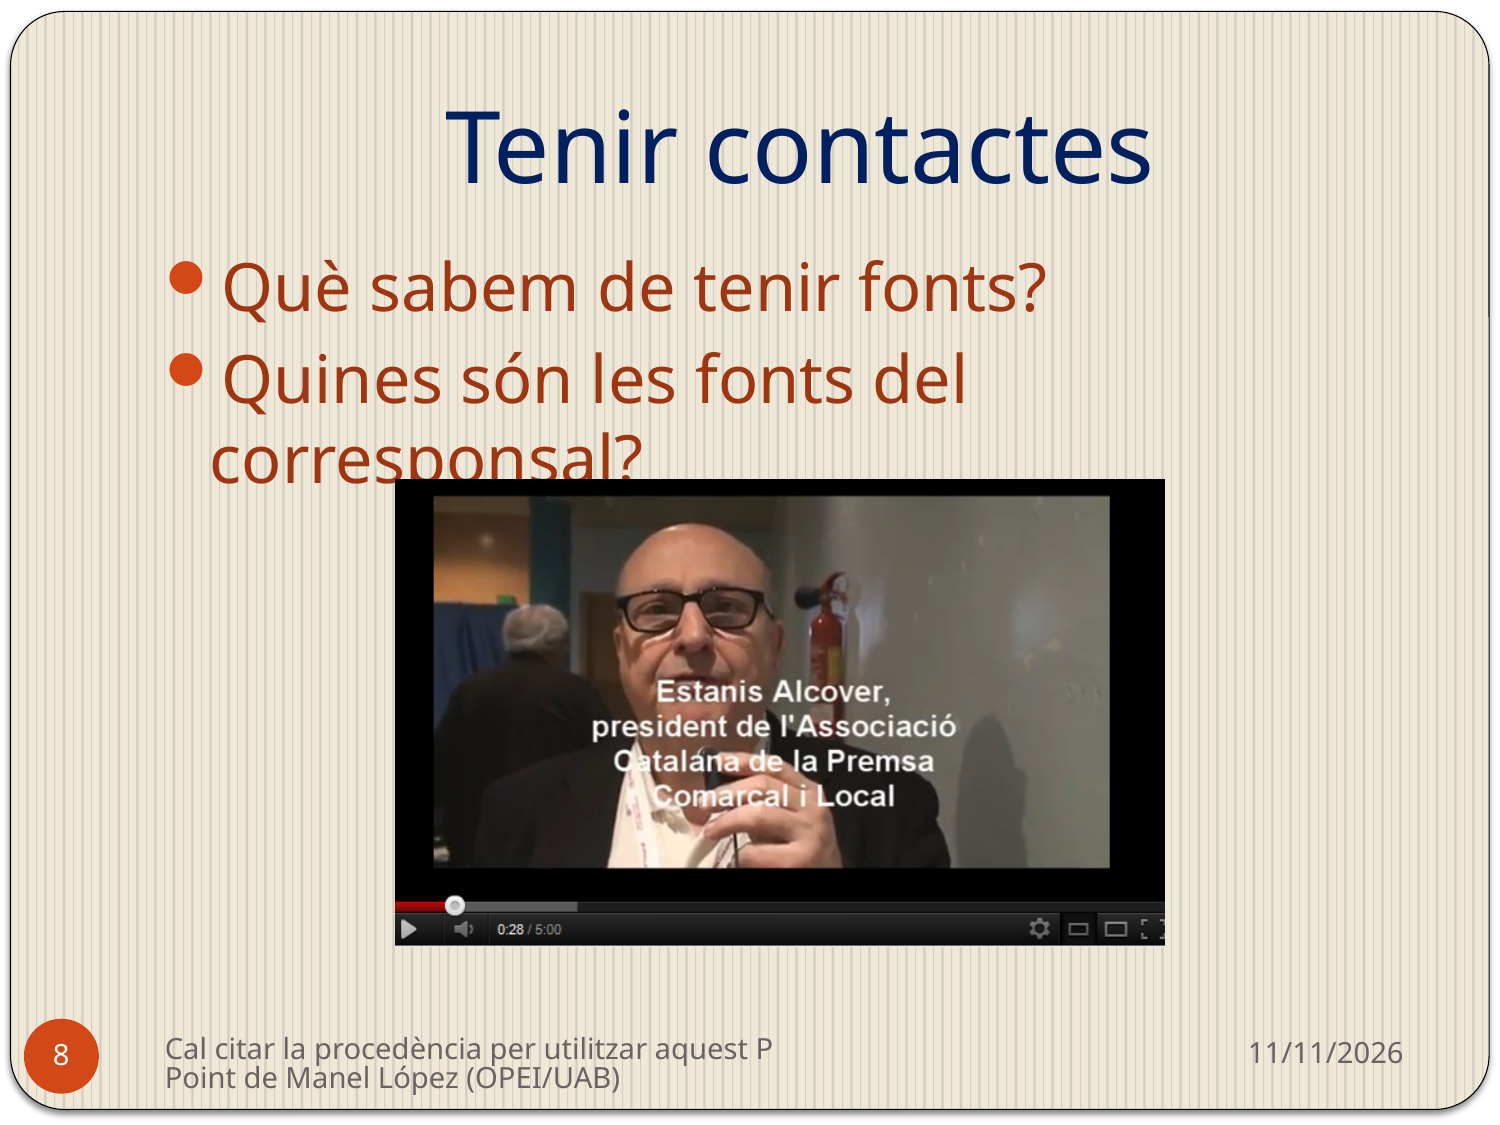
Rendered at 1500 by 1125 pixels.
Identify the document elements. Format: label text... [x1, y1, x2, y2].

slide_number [1012, 1015, 1419, 1094]
picture [395, 479, 1165, 947]
title Tenir contactes [150, 45, 1425, 237]
footer Cal citar la procedència per utilitzar aquest PPoint de Manel López (OPEI/UAB) [150, 1012, 800, 1088]
list Què sabem de tenir fonts? Quines són les fonts del corresponsal? [150, 237, 1425, 988]
slide_number 8 [23, 1018, 99, 1094]
